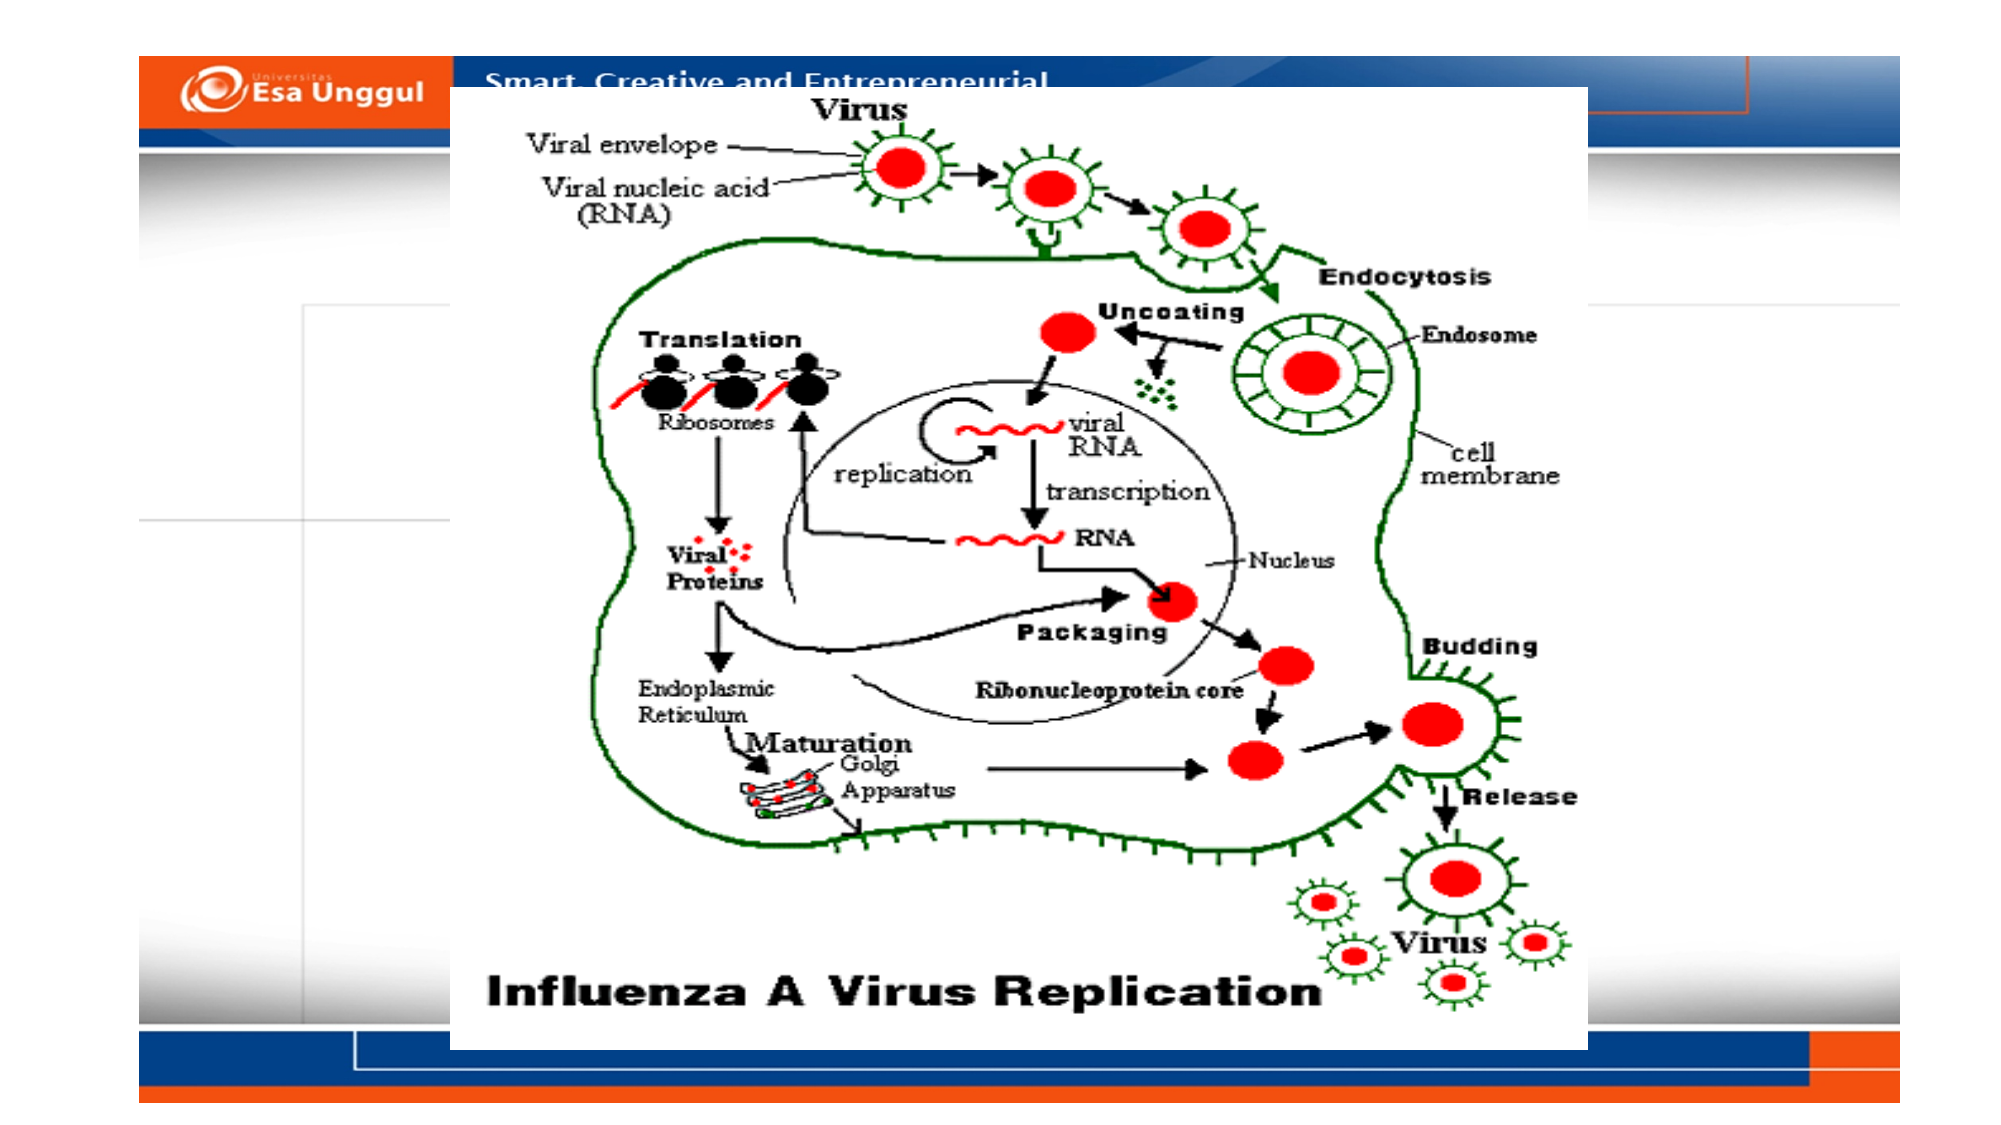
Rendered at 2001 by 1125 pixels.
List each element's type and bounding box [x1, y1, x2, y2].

picture [139, 32, 1900, 1103]
